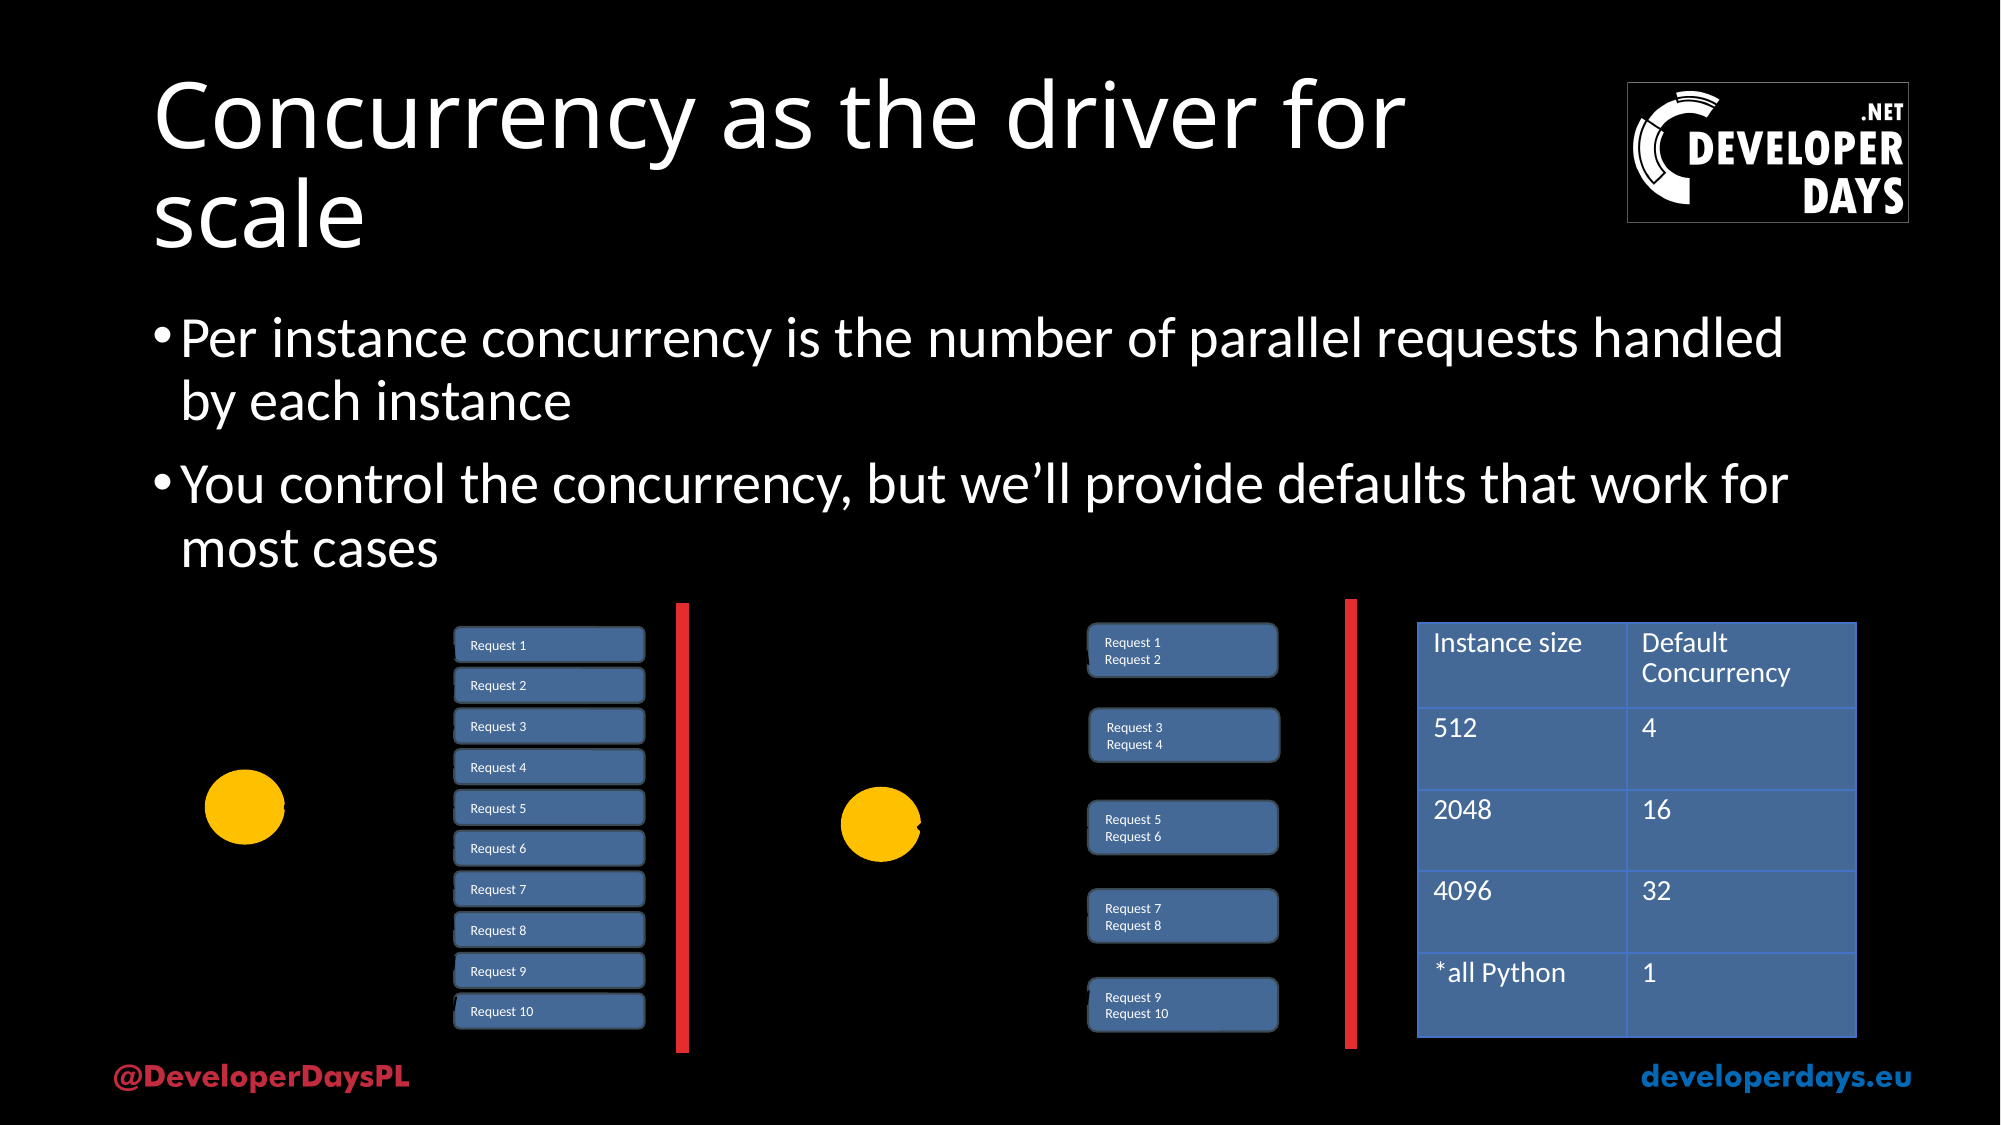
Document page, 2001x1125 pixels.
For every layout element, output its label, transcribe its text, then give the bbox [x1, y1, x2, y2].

title Concurrency as the driver for scale [137, 59, 1538, 278]
table_header Instance size [1419, 624, 1626, 707]
table_cell 16 [1628, 791, 1855, 870]
table_cell 32 [1628, 872, 1855, 952]
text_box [84, 626, 645, 1029]
table_cell 4096 [1419, 872, 1626, 952]
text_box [720, 623, 1280, 1032]
table_cell 1 [1628, 954, 1855, 1036]
table_cell 512 [1419, 709, 1626, 789]
picture [0, 0, 2001, 1125]
table_cell 2048 [1419, 791, 1626, 870]
table_header Default Concurrency [1628, 624, 1855, 707]
list Per instance concurrency is the number of parallel requests handled by each instance You control the concurrency, but we’ll provide defaults that work for most cases [137, 299, 1863, 1014]
table_cell 4 [1628, 709, 1855, 789]
table_cell *all Python [1419, 954, 1626, 1036]
